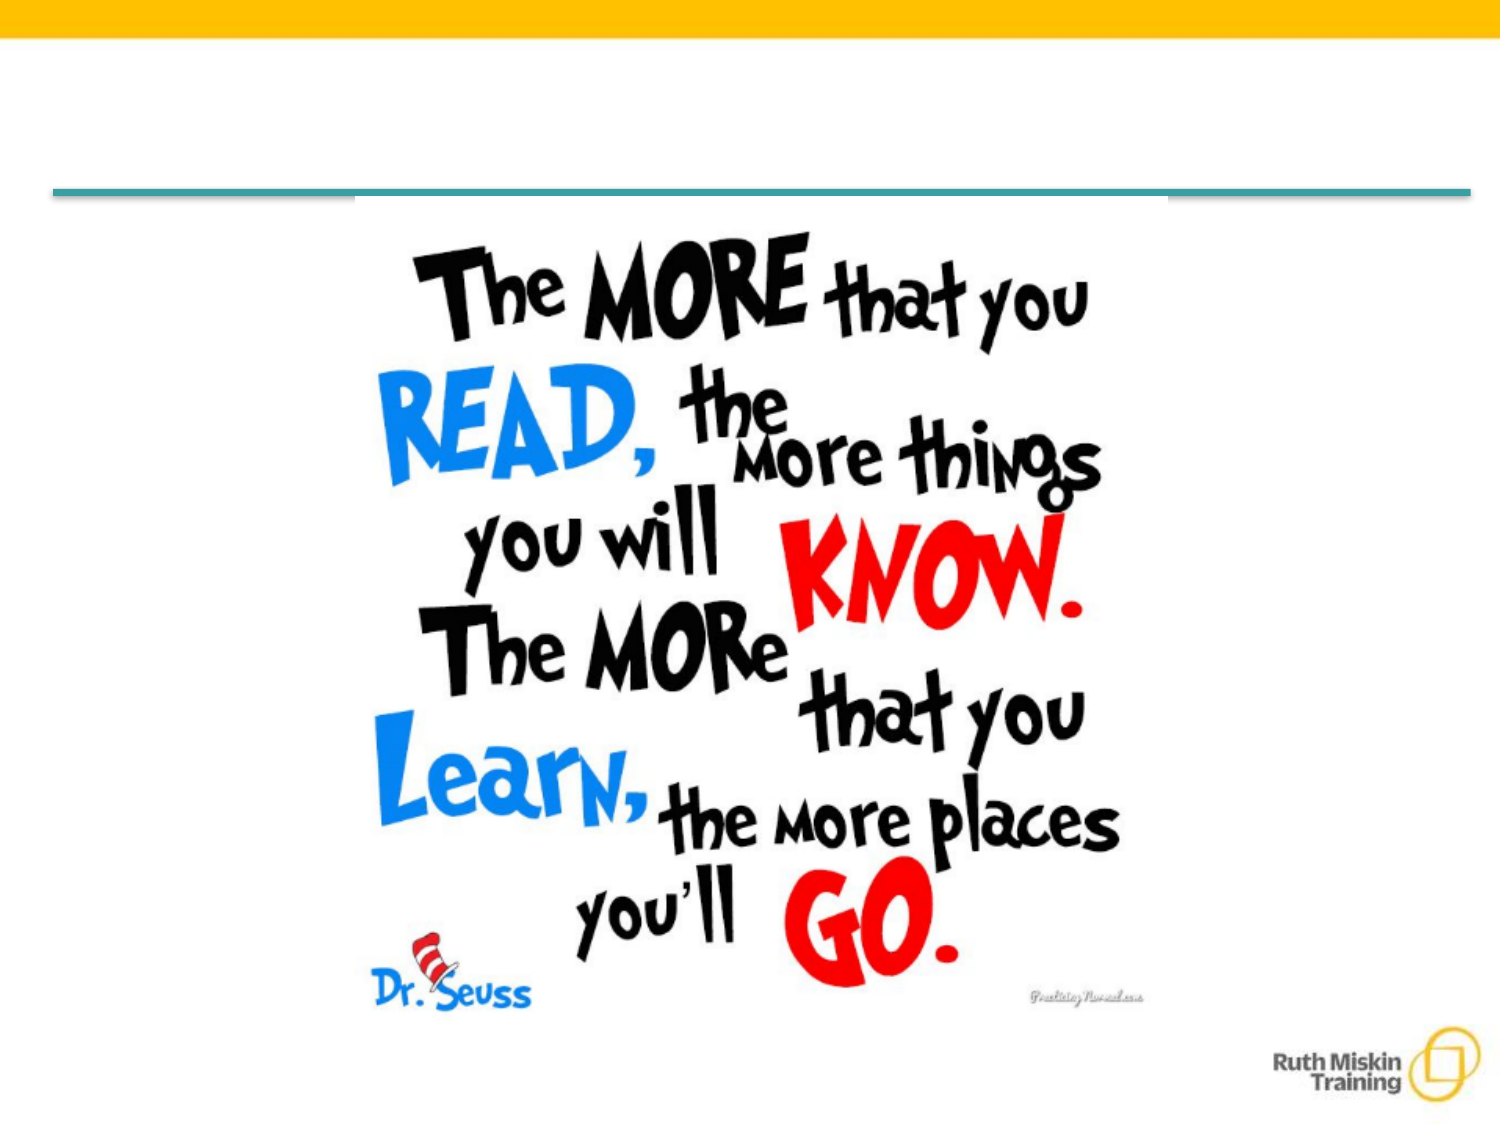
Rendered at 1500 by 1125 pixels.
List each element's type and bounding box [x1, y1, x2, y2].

picture [0, 0, 1500, 1125]
list [355, 196, 1169, 1024]
